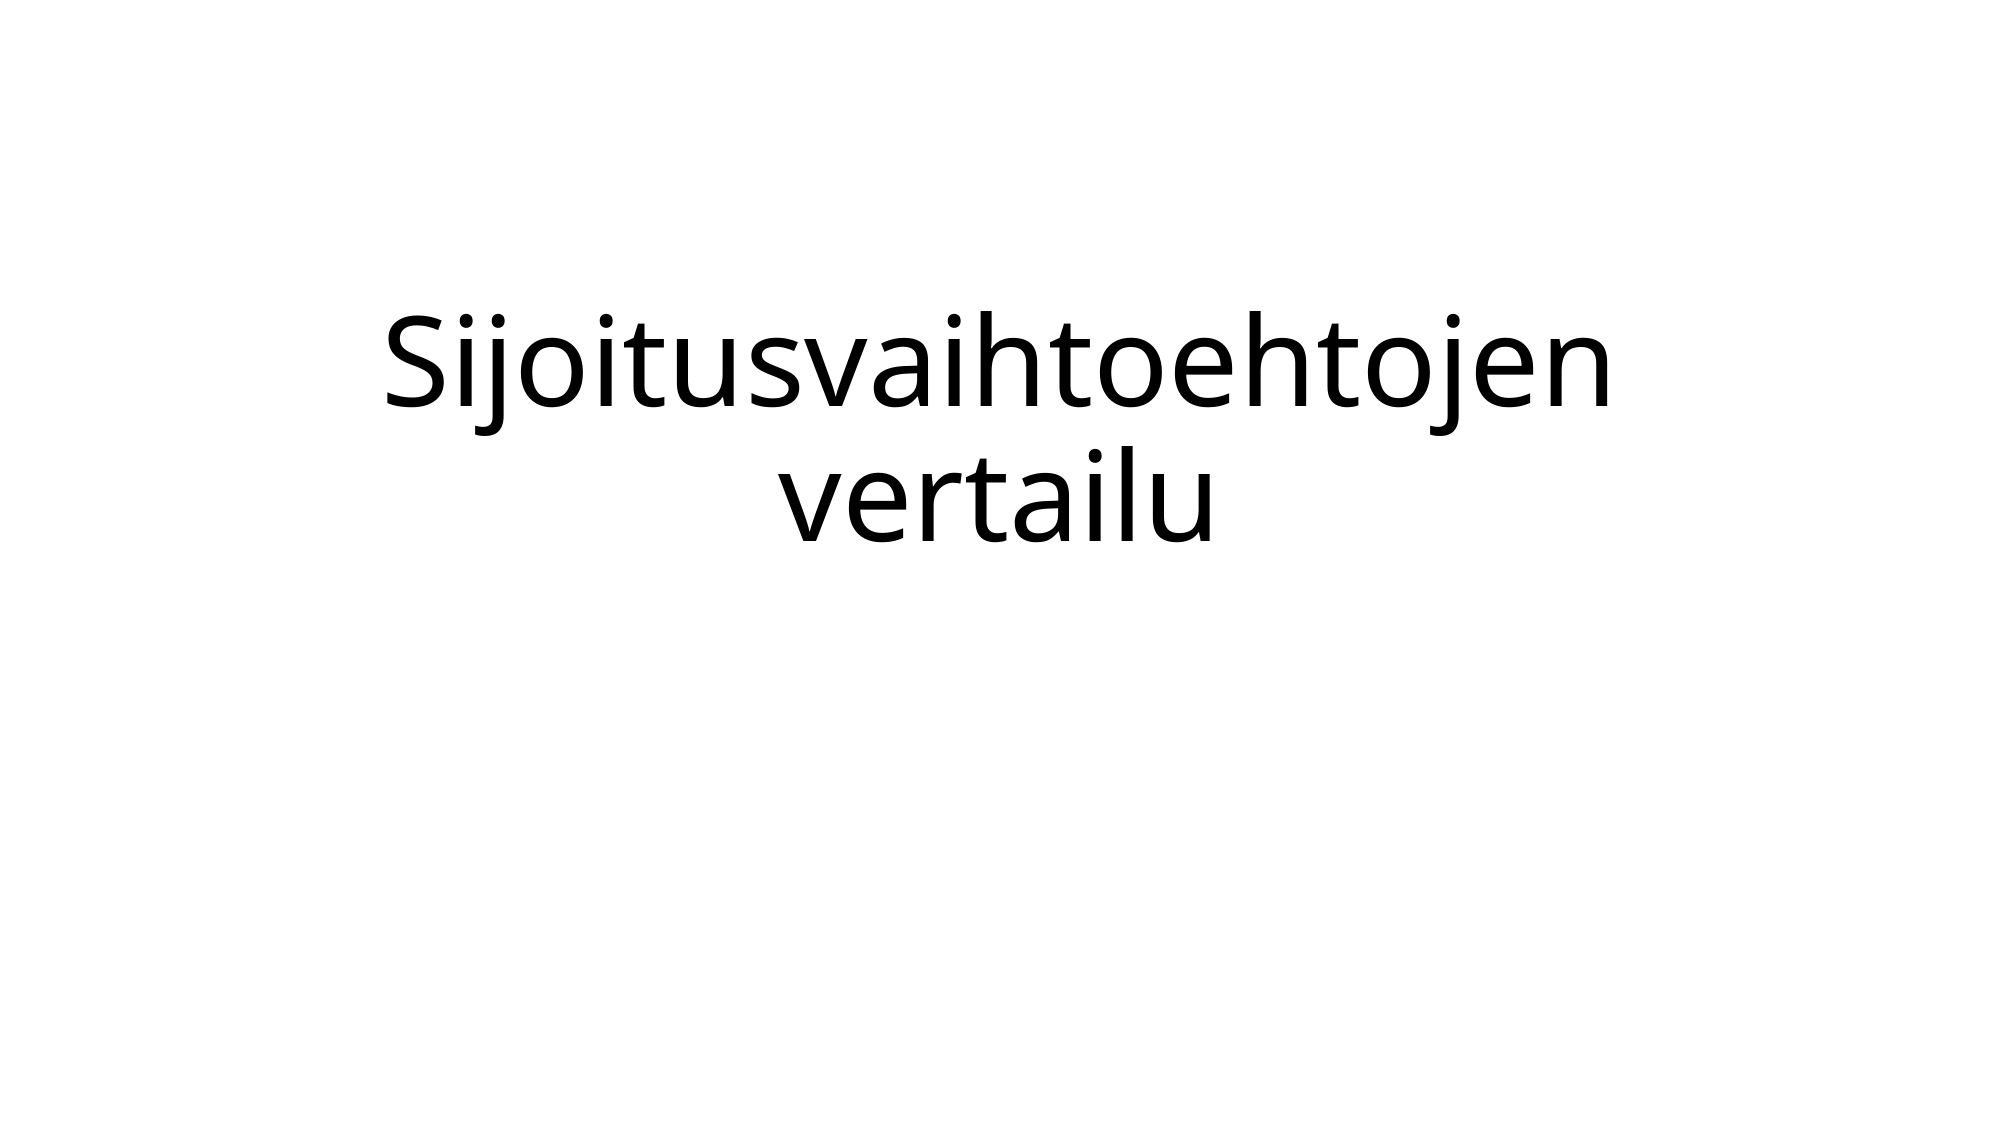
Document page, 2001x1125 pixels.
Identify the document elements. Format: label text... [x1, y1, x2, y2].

title Sijoitusvaihtoehtojen vertailu [249, 184, 1750, 576]
